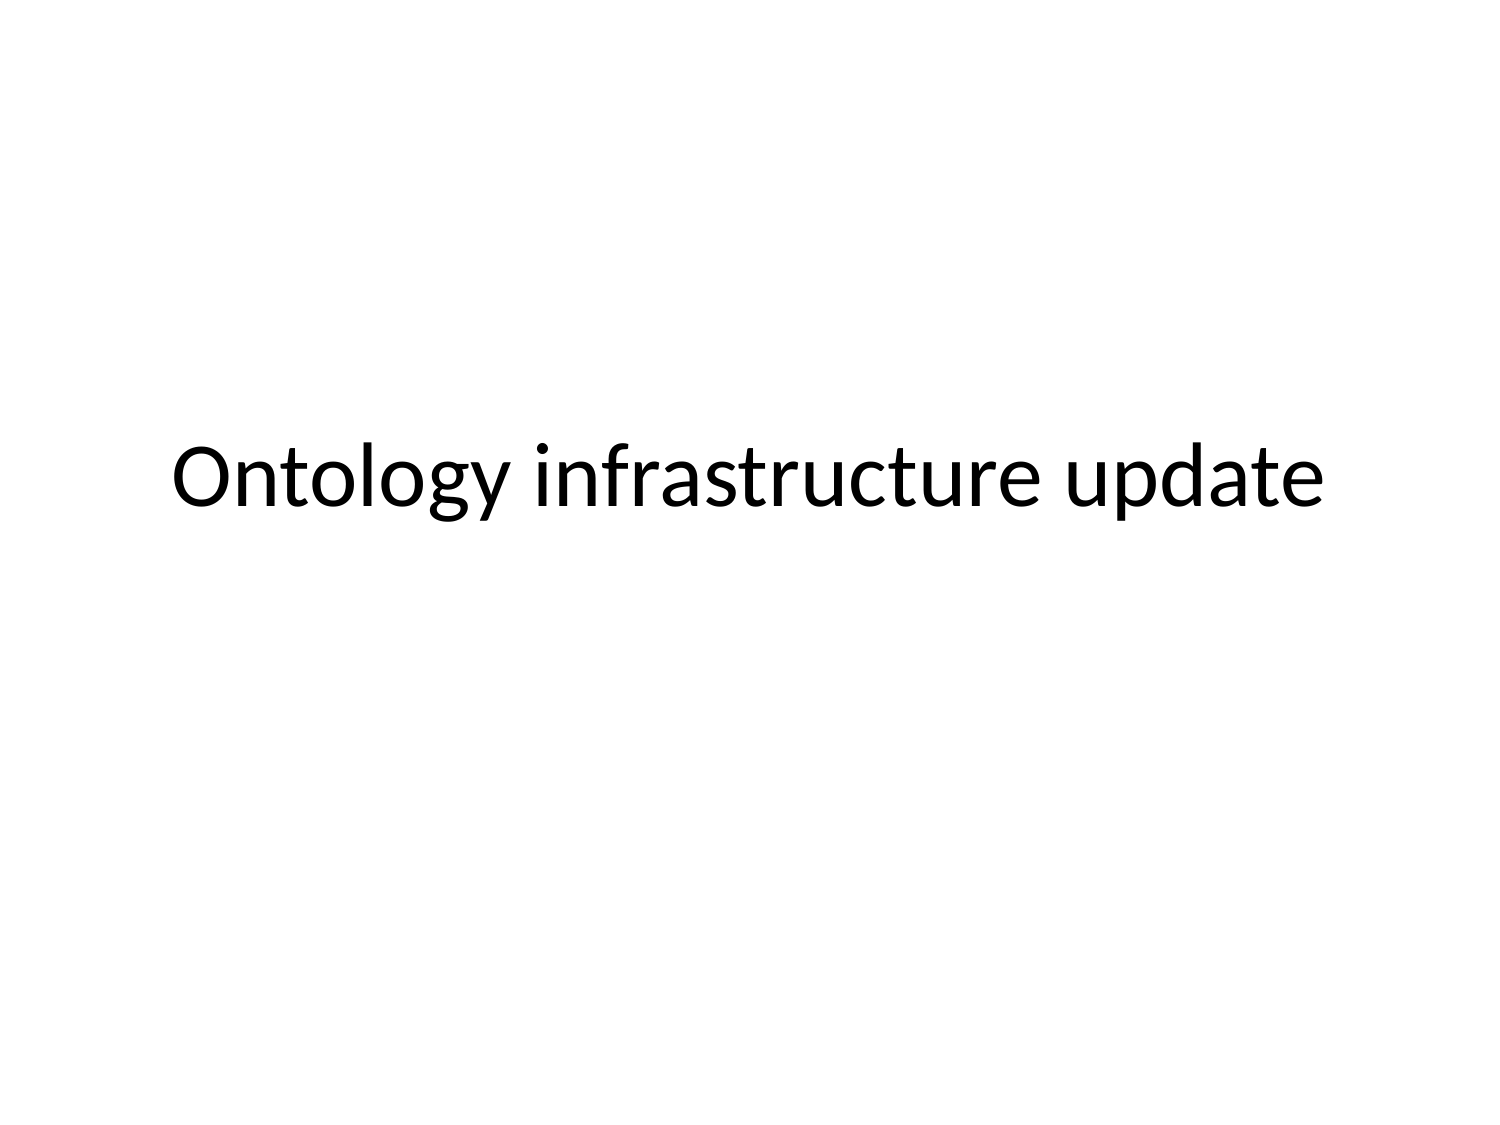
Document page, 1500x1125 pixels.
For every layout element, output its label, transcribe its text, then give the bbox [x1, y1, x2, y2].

title Ontology infrastructure update [112, 349, 1388, 591]
